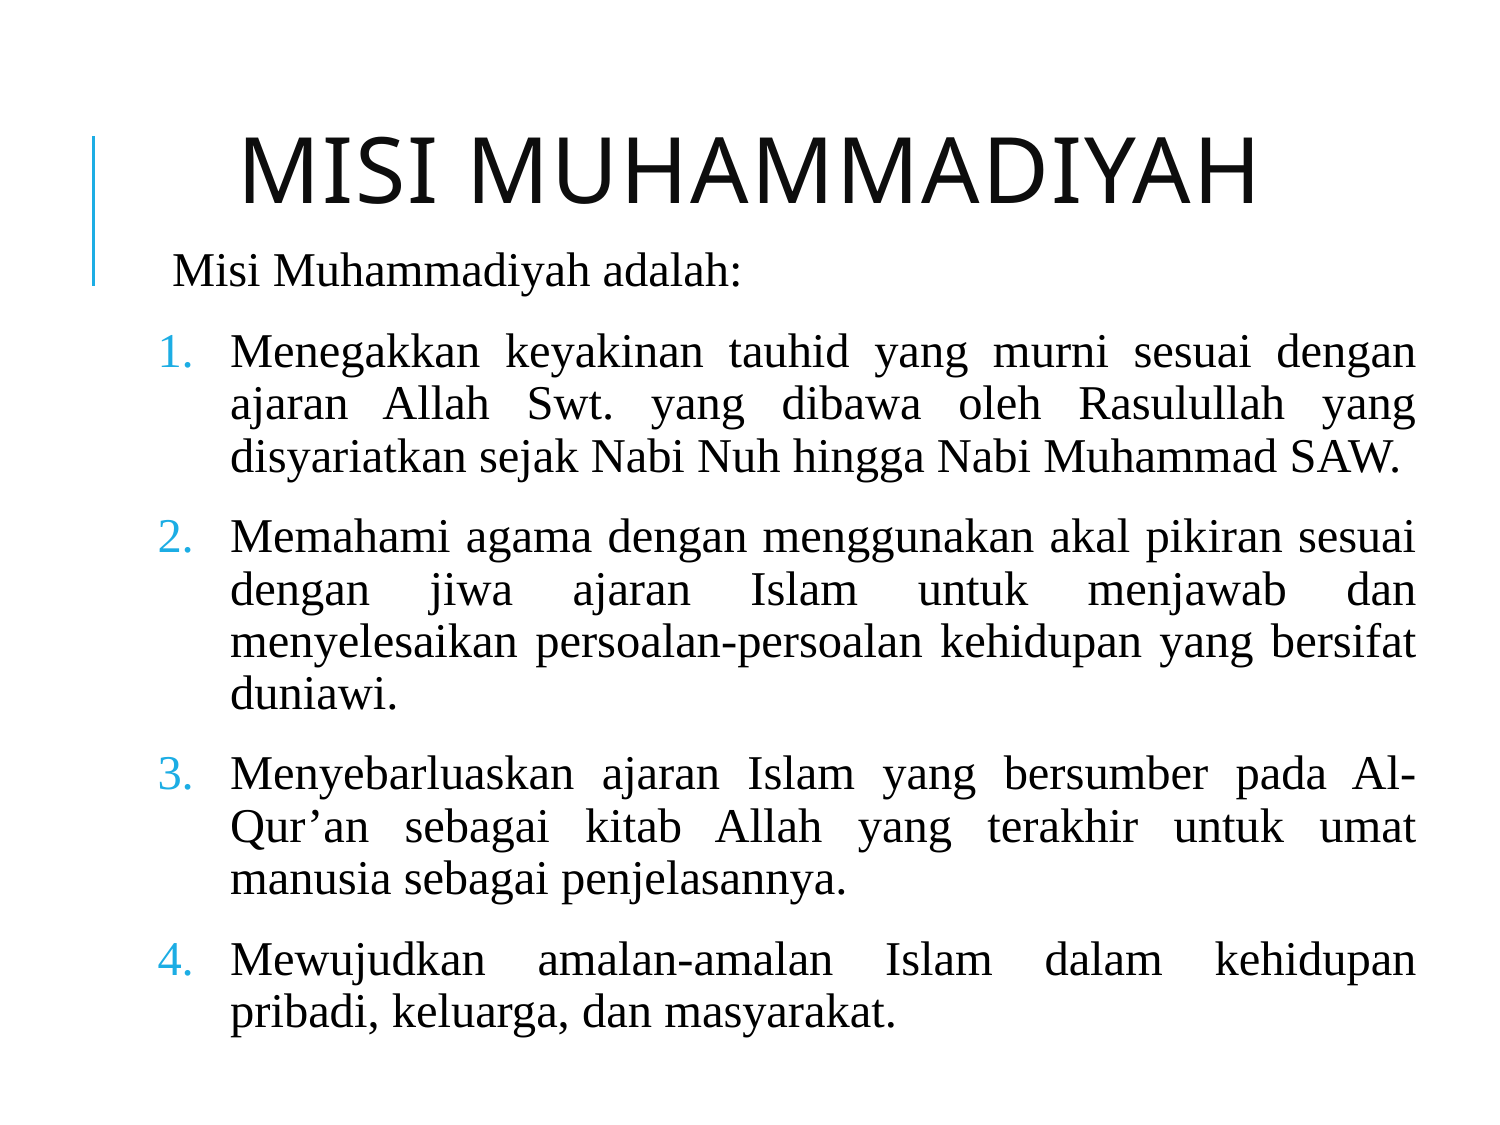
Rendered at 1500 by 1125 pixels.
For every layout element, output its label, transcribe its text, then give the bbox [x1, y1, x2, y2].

list Misi Muhammadiyah adalah: Menegakkan keyakinan tauhid yang murni sesuai dengan ajaran Allah Swt. yang dibawa oleh Rasulullah yang disyariatkan sejak Nabi Nuh hingga Nabi Muhammad SAW. Memahami agama dengan menggunakan akal pikiran sesuai dengan jiwa ajaran Islam untuk menjawab dan menyelesaikan persoalan-persoalan kehidupan yang bersifat duniawi. Menyebarluaskan ajaran Islam yang bersumber pada Al-Qur’an sebagai kitab Allah yang terakhir untuk umat manusia sebagai penjelasannya. Mewujudkan amalan-amalan Islam dalam kehidupan pribadi, keluarga, dan masyarakat. [150, 237, 1425, 1083]
title MISI muhammadiyah [152, 54, 1348, 237]
